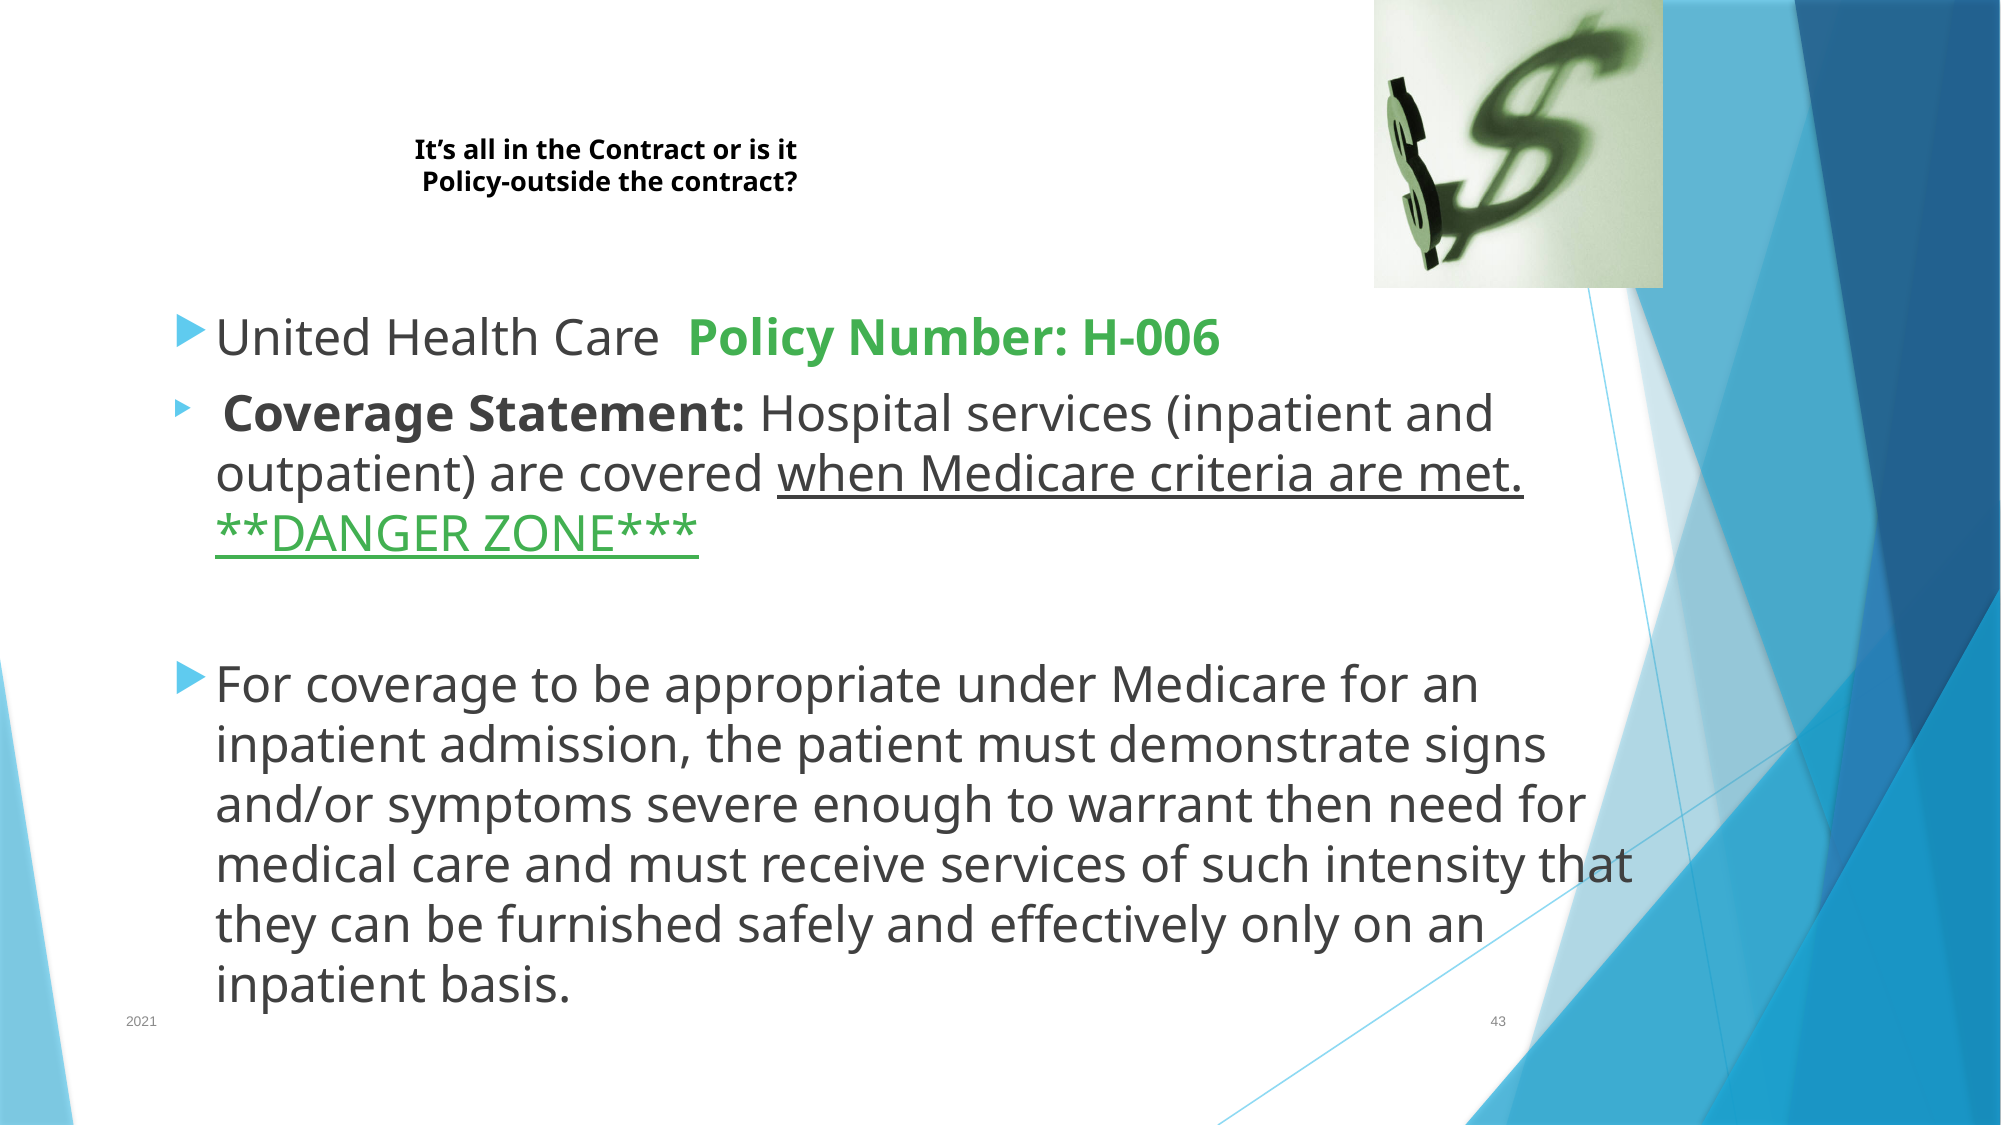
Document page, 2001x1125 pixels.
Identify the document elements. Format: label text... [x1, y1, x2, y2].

list United Health Care Policy Number: H-006 Coverage Statement: Hospital services (inpatient and outpatient) are covered when Medicare criteria are met. **DANGER ZONE*** For coverage to be appropriate under Medicare for an inpatient admission, the patient must demonstrate signs and/or symptoms severe enough to warrant then need for medical care and must receive services of such intensity that they can be furnished safely and effectively only on an inpatient basis. [158, 249, 1675, 1125]
title It’s all in the Contract or is it Policy-outside the contract? [399, 125, 1369, 206]
footer 2021 [111, 991, 1145, 1051]
picture [1374, 0, 1663, 288]
slide_number 43 [1409, 991, 1522, 1051]
